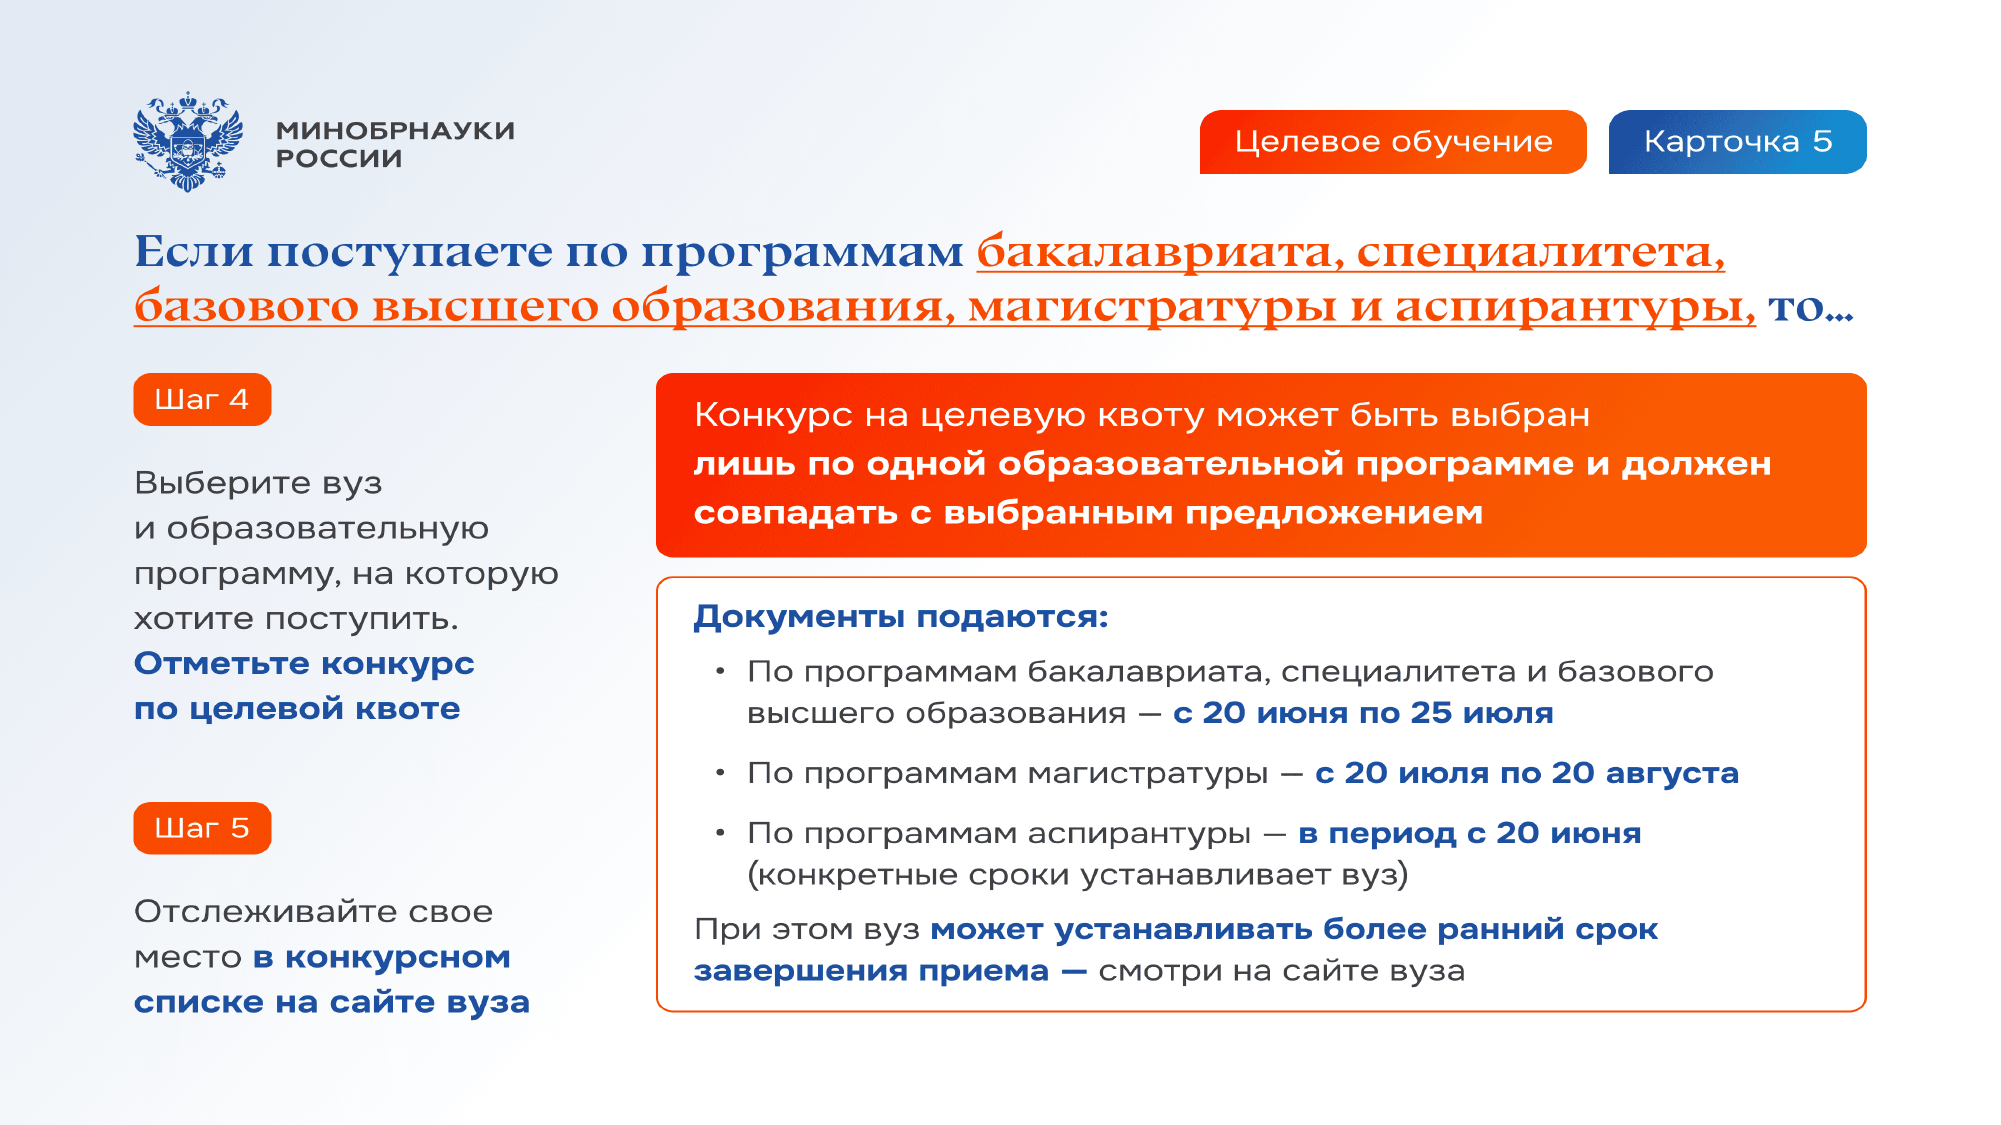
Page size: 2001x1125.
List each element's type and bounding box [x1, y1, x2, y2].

list [0, 0, 2000, 1125]
